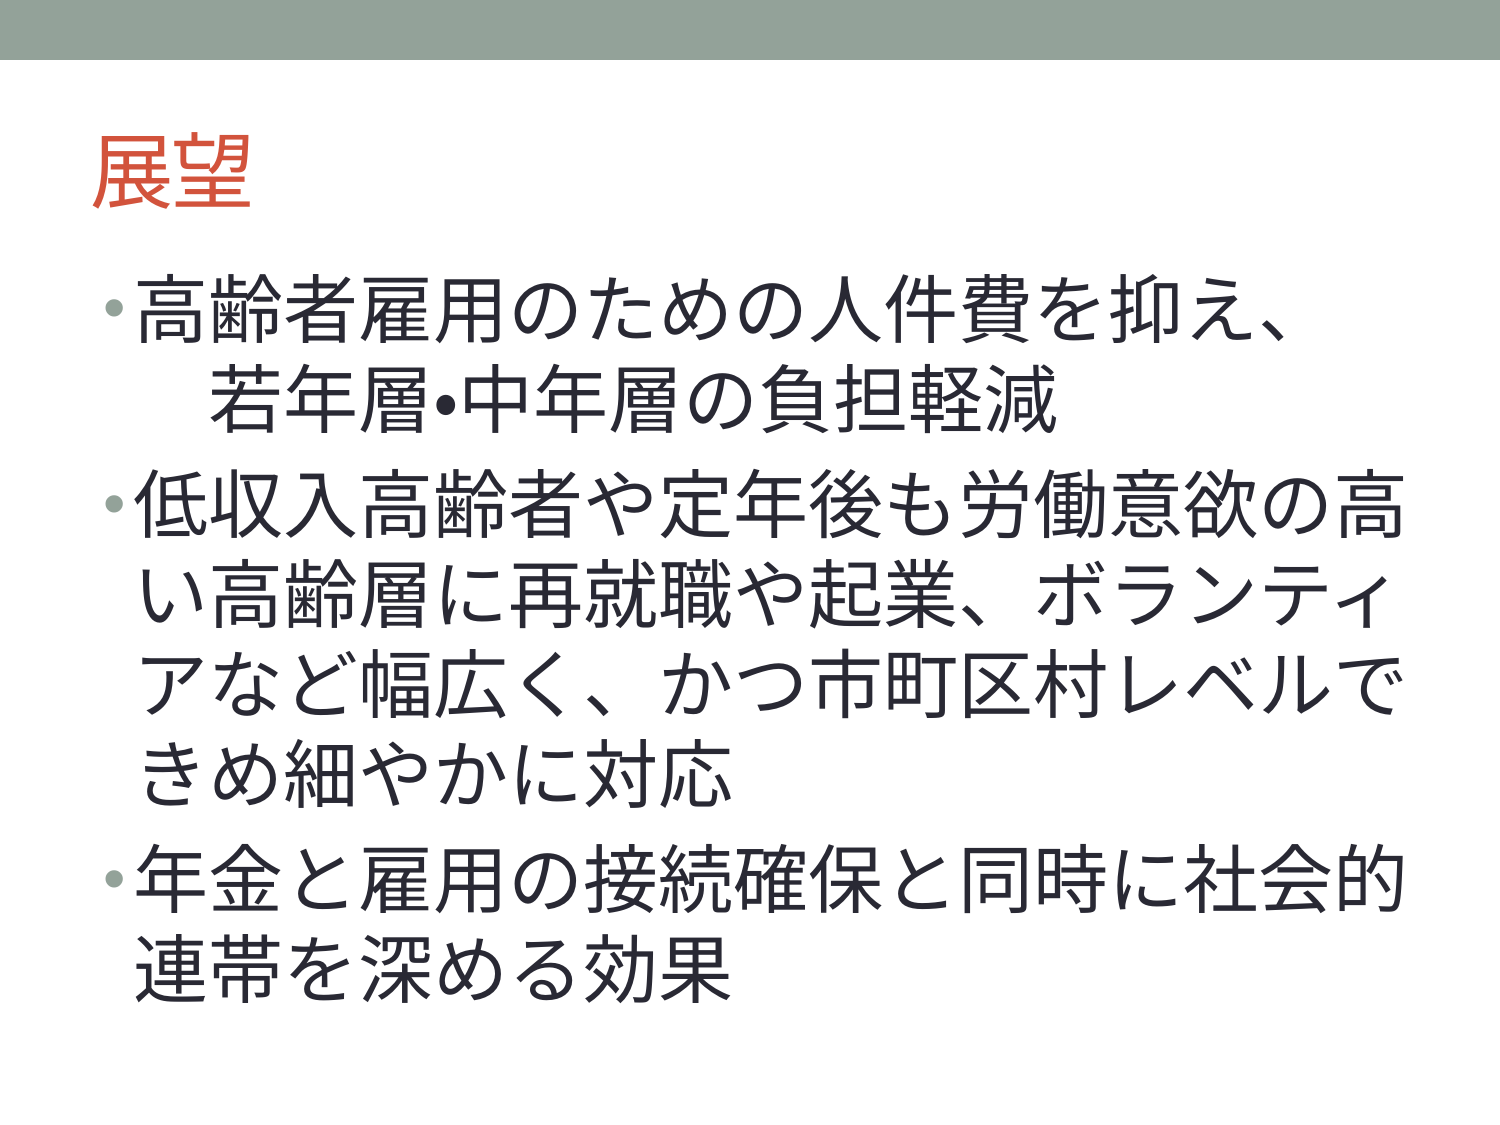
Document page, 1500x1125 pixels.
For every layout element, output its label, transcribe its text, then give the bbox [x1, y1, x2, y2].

title 展望 [75, 87, 1425, 250]
list 高齢者雇用のための人件費を抑え、 若年層・中年層の負担軽減 低収入高齢者や定年後も労働意欲の高い高齢層に再就職や起業、ボランティアなど幅広く、かつ市町区村レベルできめ細やかに対応 年金と雇用の接続確保と同時に社会的連帯を深める効果 [88, 255, 1439, 1056]
